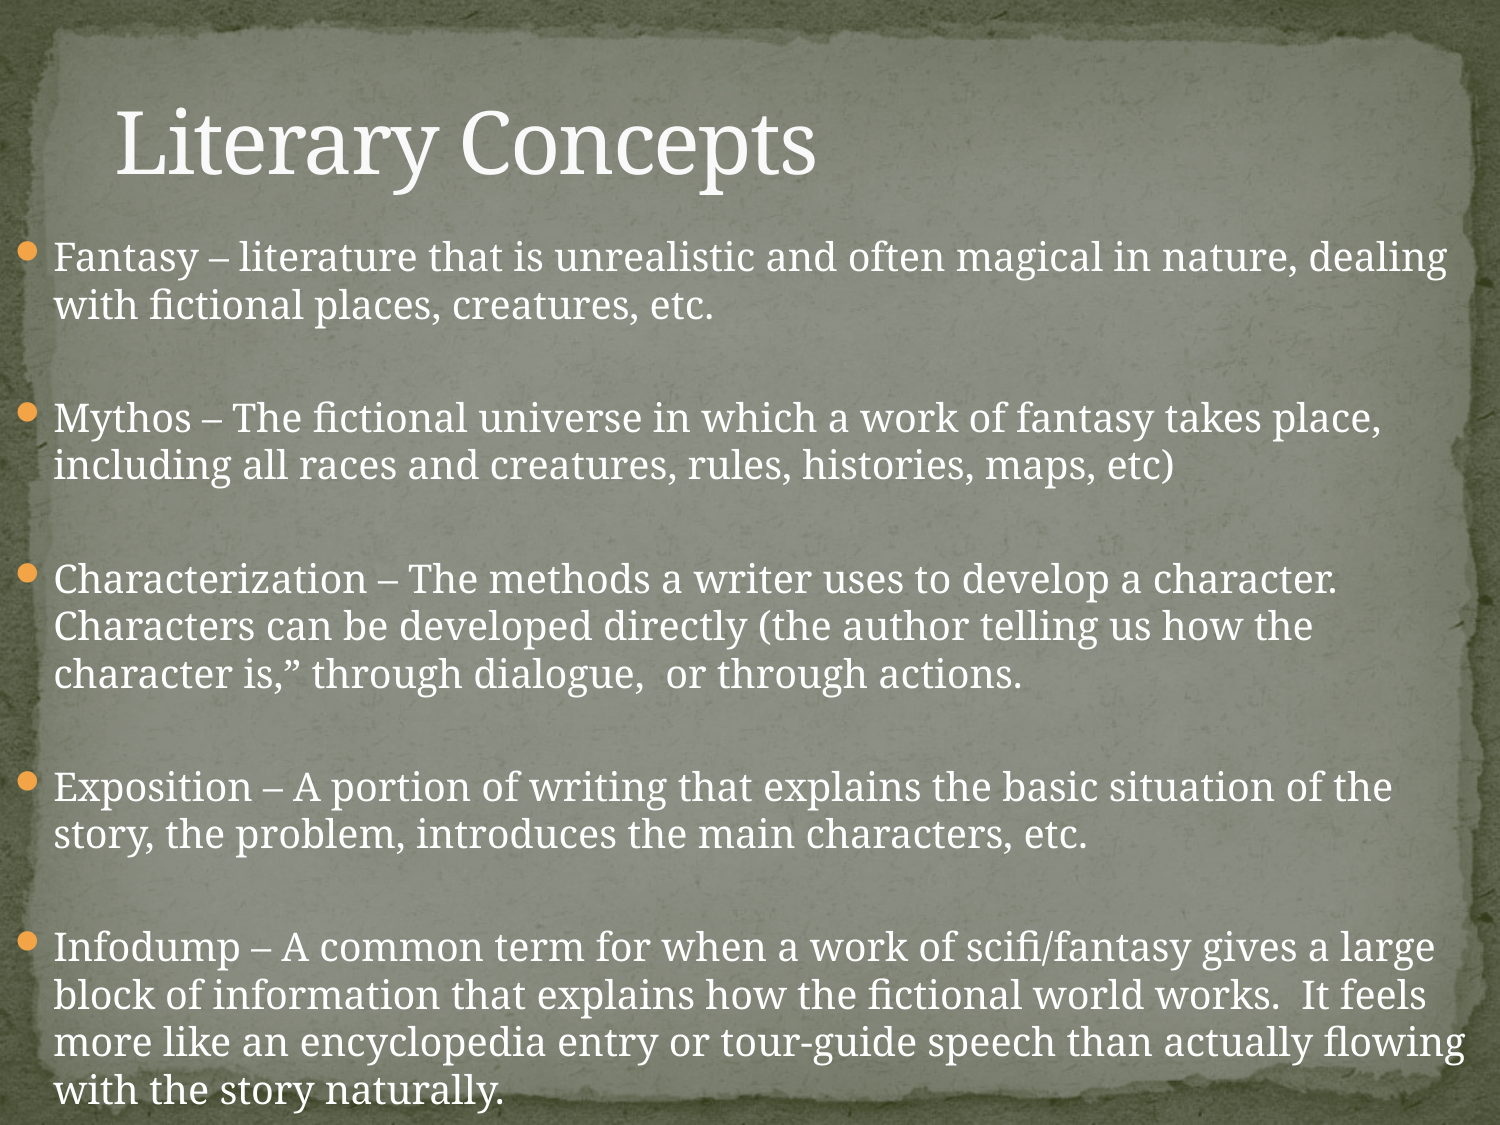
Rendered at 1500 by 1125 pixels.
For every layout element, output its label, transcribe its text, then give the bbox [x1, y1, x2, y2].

list Fantasy – literature that is unrealistic and often magical in nature, dealing with fictional places, creatures, etc. Mythos – The fictional universe in which a work of fantasy takes place, including all races and creatures, rules, histories, maps, etc) Characterization – The methods a writer uses to develop a character. Characters can be developed directly (the author telling us how the character is,” through dialogue, or through actions. Exposition – A portion of writing that explains the basic situation of the story, the problem, introduces the main characters, etc. Infodump – A common term for when a work of scifi/fantasy gives a large block of information that explains how the fictional world works. It feels more like an encyclopedia entry or tour-guide speech than actually flowing with the story naturally. [0, 224, 1500, 1125]
title Literary Concepts [99, 0, 1450, 200]
